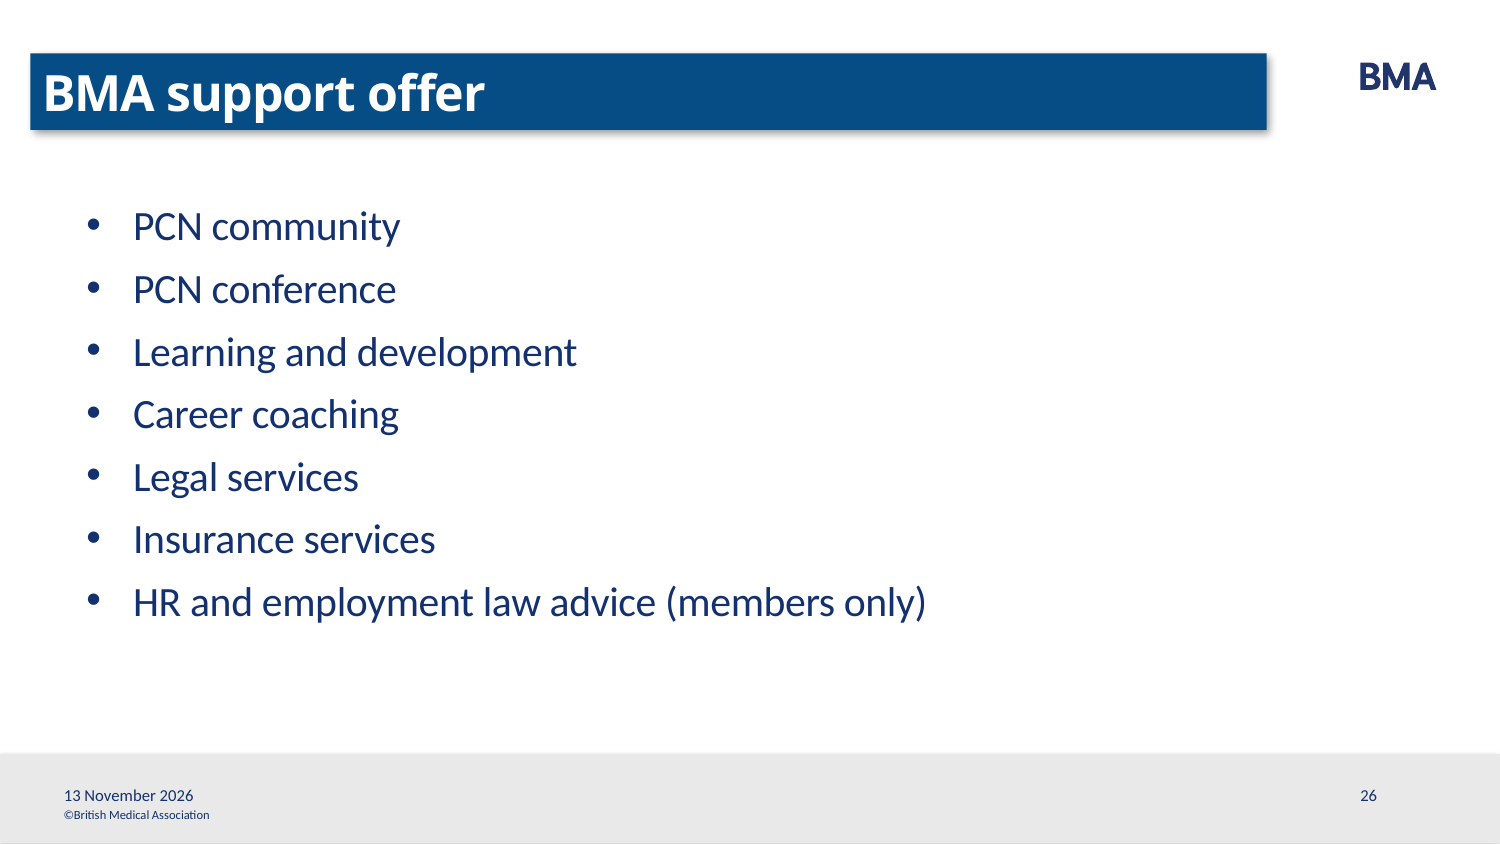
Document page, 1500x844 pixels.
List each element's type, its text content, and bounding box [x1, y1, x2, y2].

slide_number 26 [1360, 784, 1403, 805]
text_box BMA support offer [30, 53, 1267, 130]
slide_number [63, 784, 539, 805]
list PCN community PCN conference Learning and development Career coaching Legal services Insurance services HR and employment law advice (members only) [86, 199, 1403, 740]
